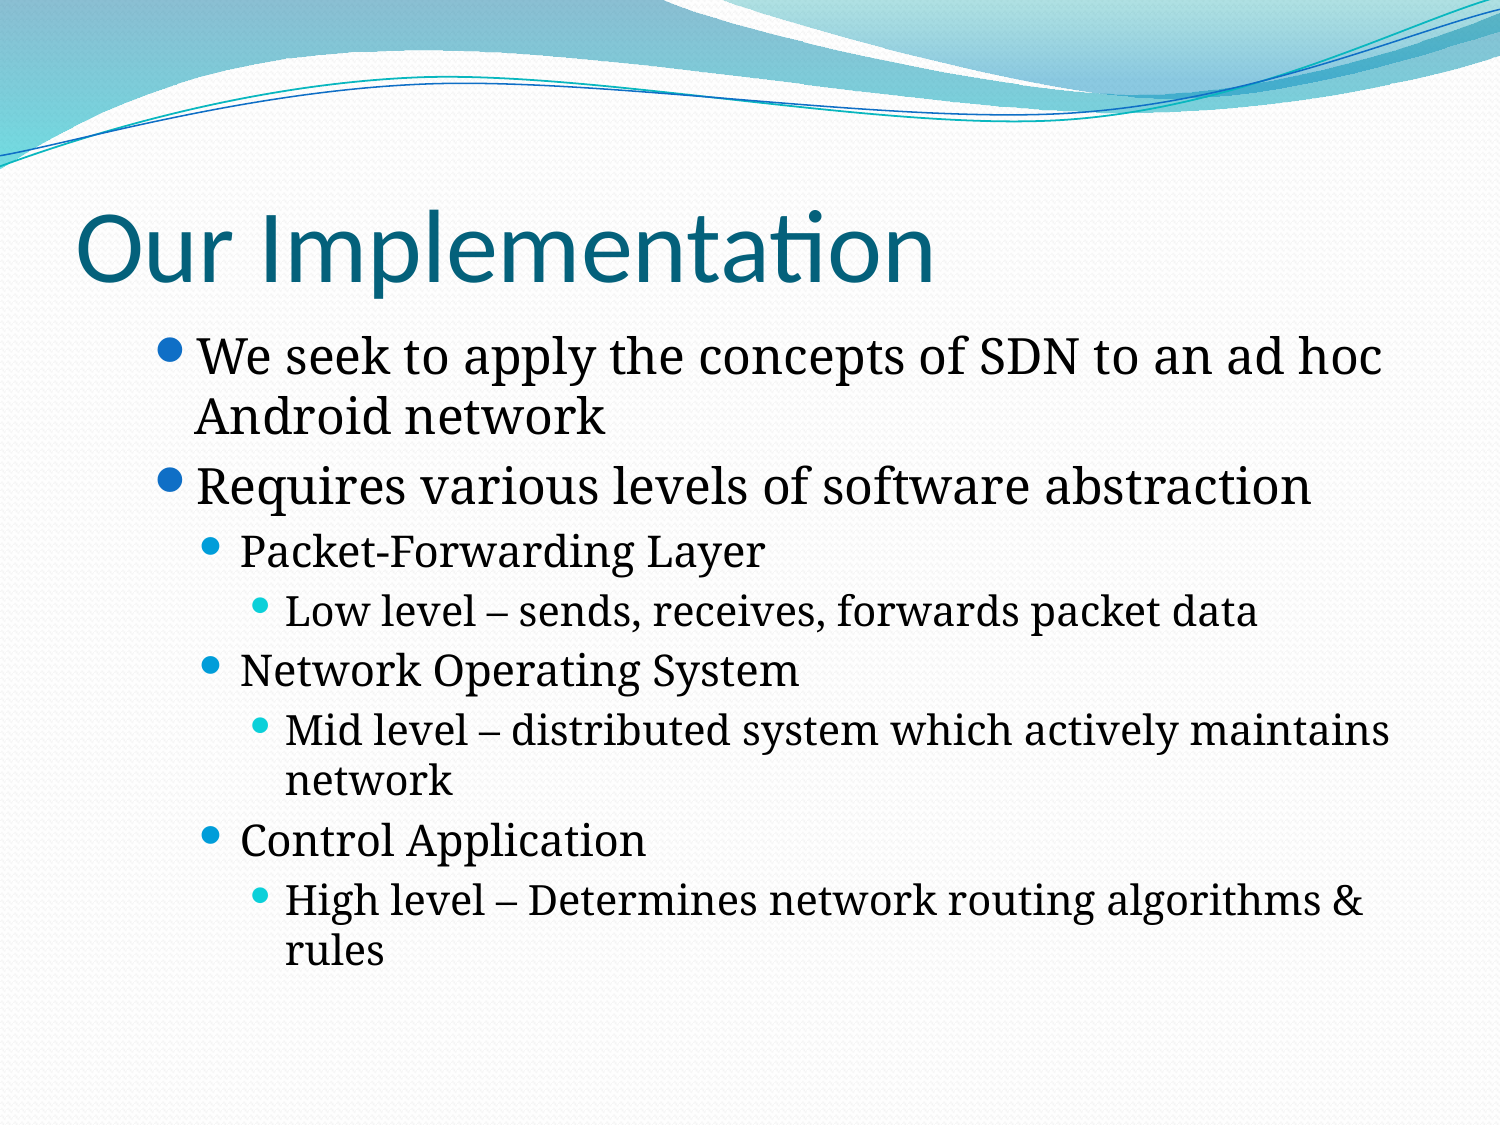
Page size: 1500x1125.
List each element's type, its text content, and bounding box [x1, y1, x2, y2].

title Our Implementation [75, 115, 1425, 303]
list We seek to apply the concepts of SDN to an ad hoc Android network Requires various levels of software abstraction Packet-Forwarding Layer Low level – sends, receives, forwards packet data Network Operating System Mid level – distributed system which actively maintains network Control Application High level – Determines network routing algorithms & rules [75, 317, 1425, 1038]
